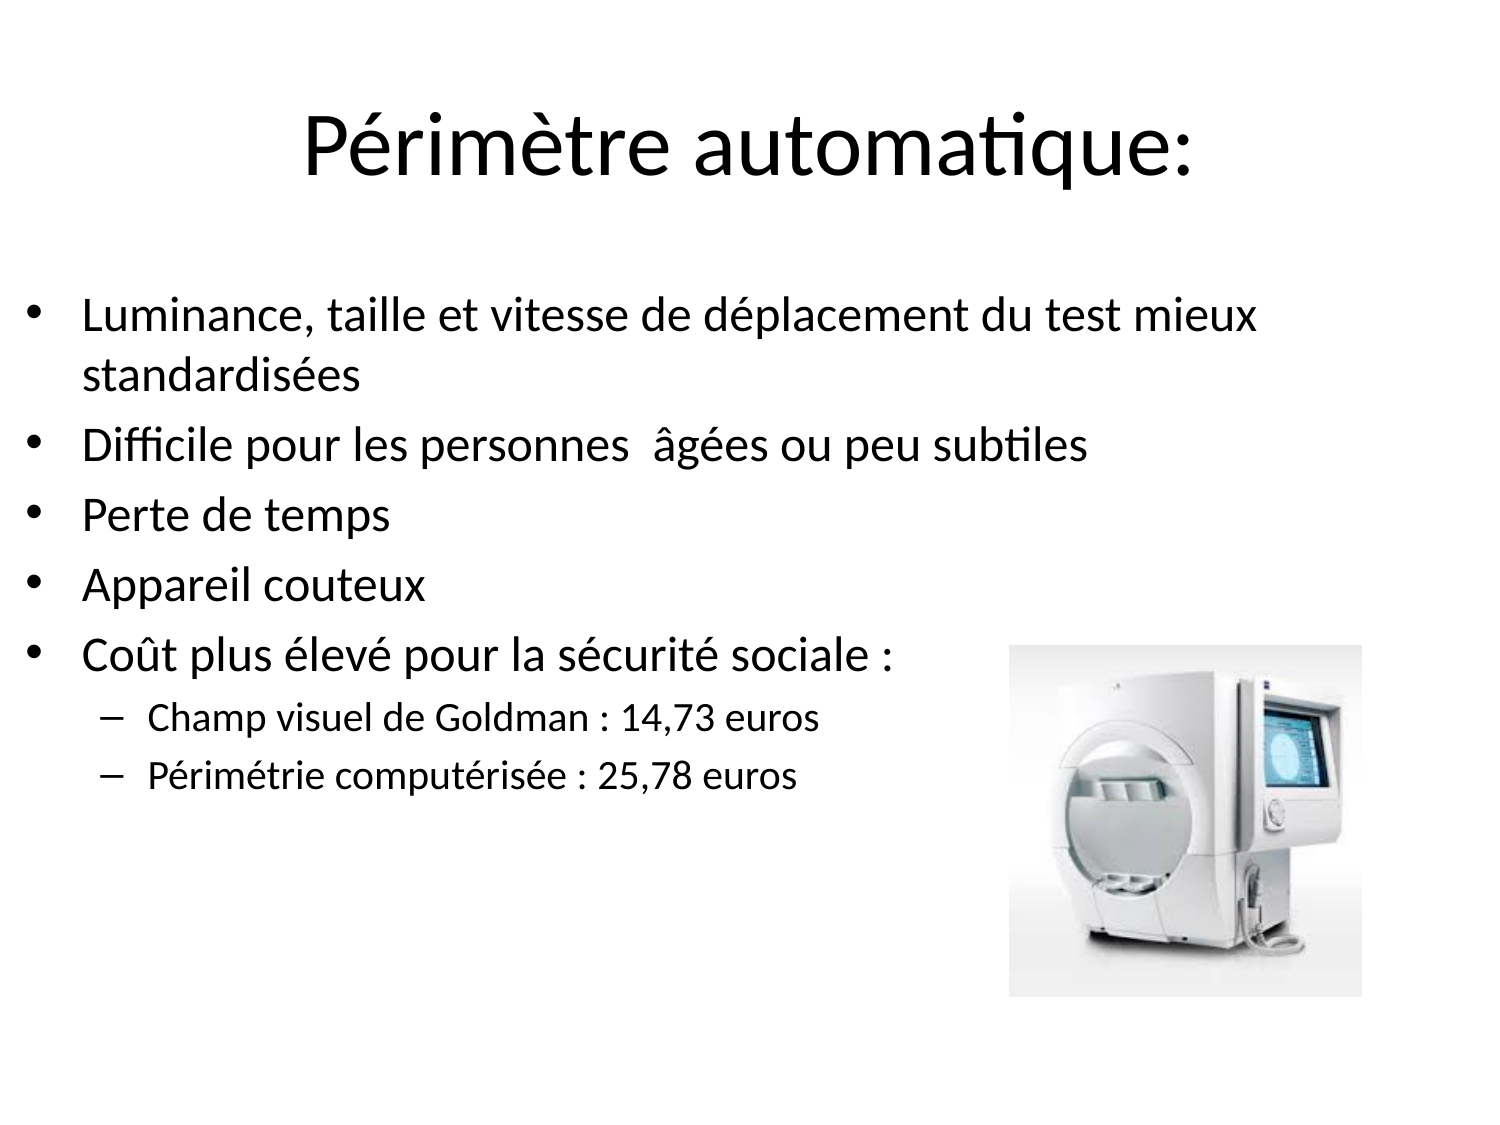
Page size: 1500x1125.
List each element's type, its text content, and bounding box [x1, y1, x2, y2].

title Périmètre automatique: [75, 45, 1425, 233]
picture [1009, 644, 1362, 997]
list Luminance, taille et vitesse de déplacement du test mieux standardisées Difficile pour les personnes âgées ou peu subtiles Perte de temps Appareil couteux Coût plus élevé pour la sécurité sociale : Champ visuel de Goldman : 14,73 euros Périmétrie computérisée : 25,78 euros [10, 273, 1361, 1017]
